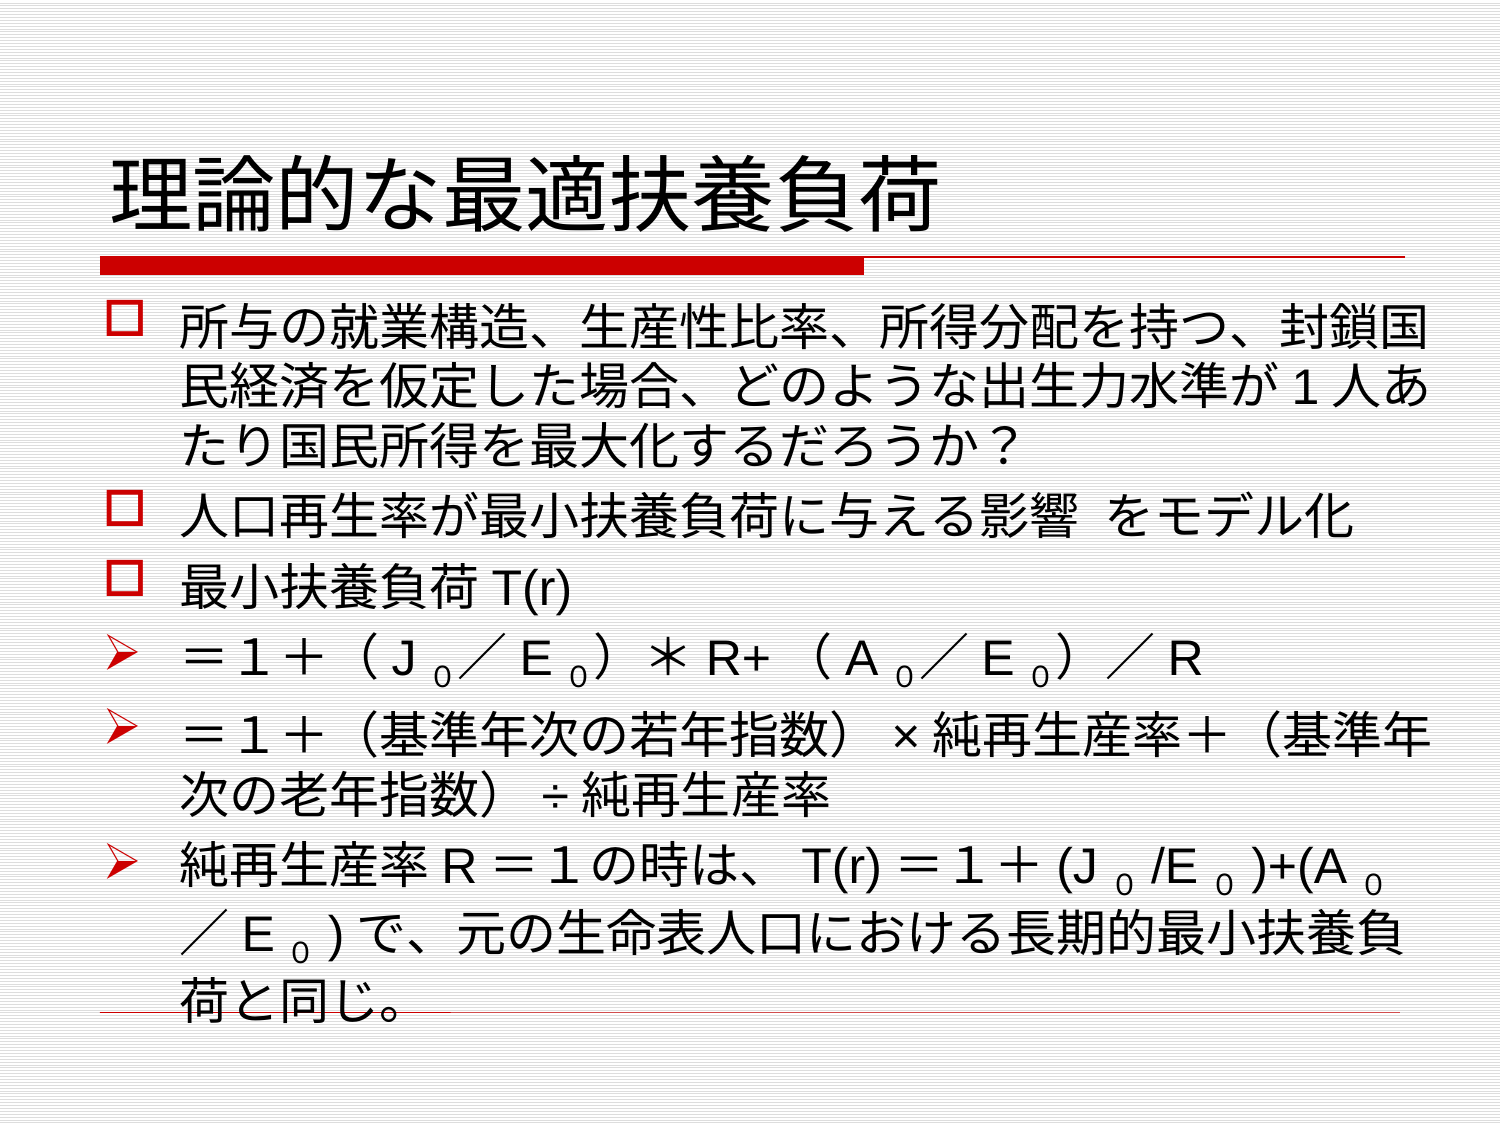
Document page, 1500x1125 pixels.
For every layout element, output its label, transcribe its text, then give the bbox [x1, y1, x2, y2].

title 理論的な最適扶養負荷 [93, 49, 1407, 250]
list 所与の就業構造、生産性比率、所得分配を持つ、封鎖国民経済を仮定した場合、どのような出生力水準が1人あたり国民所得を最大化するだろうか？ 人口再生率が最小扶養負荷に与える影響 をモデル化 最小扶養負荷T(r) ＝１＋（J０／E０）＊R+（A０／E０）／R ＝１＋（基準年次の若年指数）×純再生産率＋（基準年次の老年指数）÷純再生産率 純再生産率R＝１の時は、T(r)＝１＋(J０/E０)+(A０／E０)で、元の生命表人口における長期的最小扶養負荷と同じ。 [87, 287, 1451, 1038]
